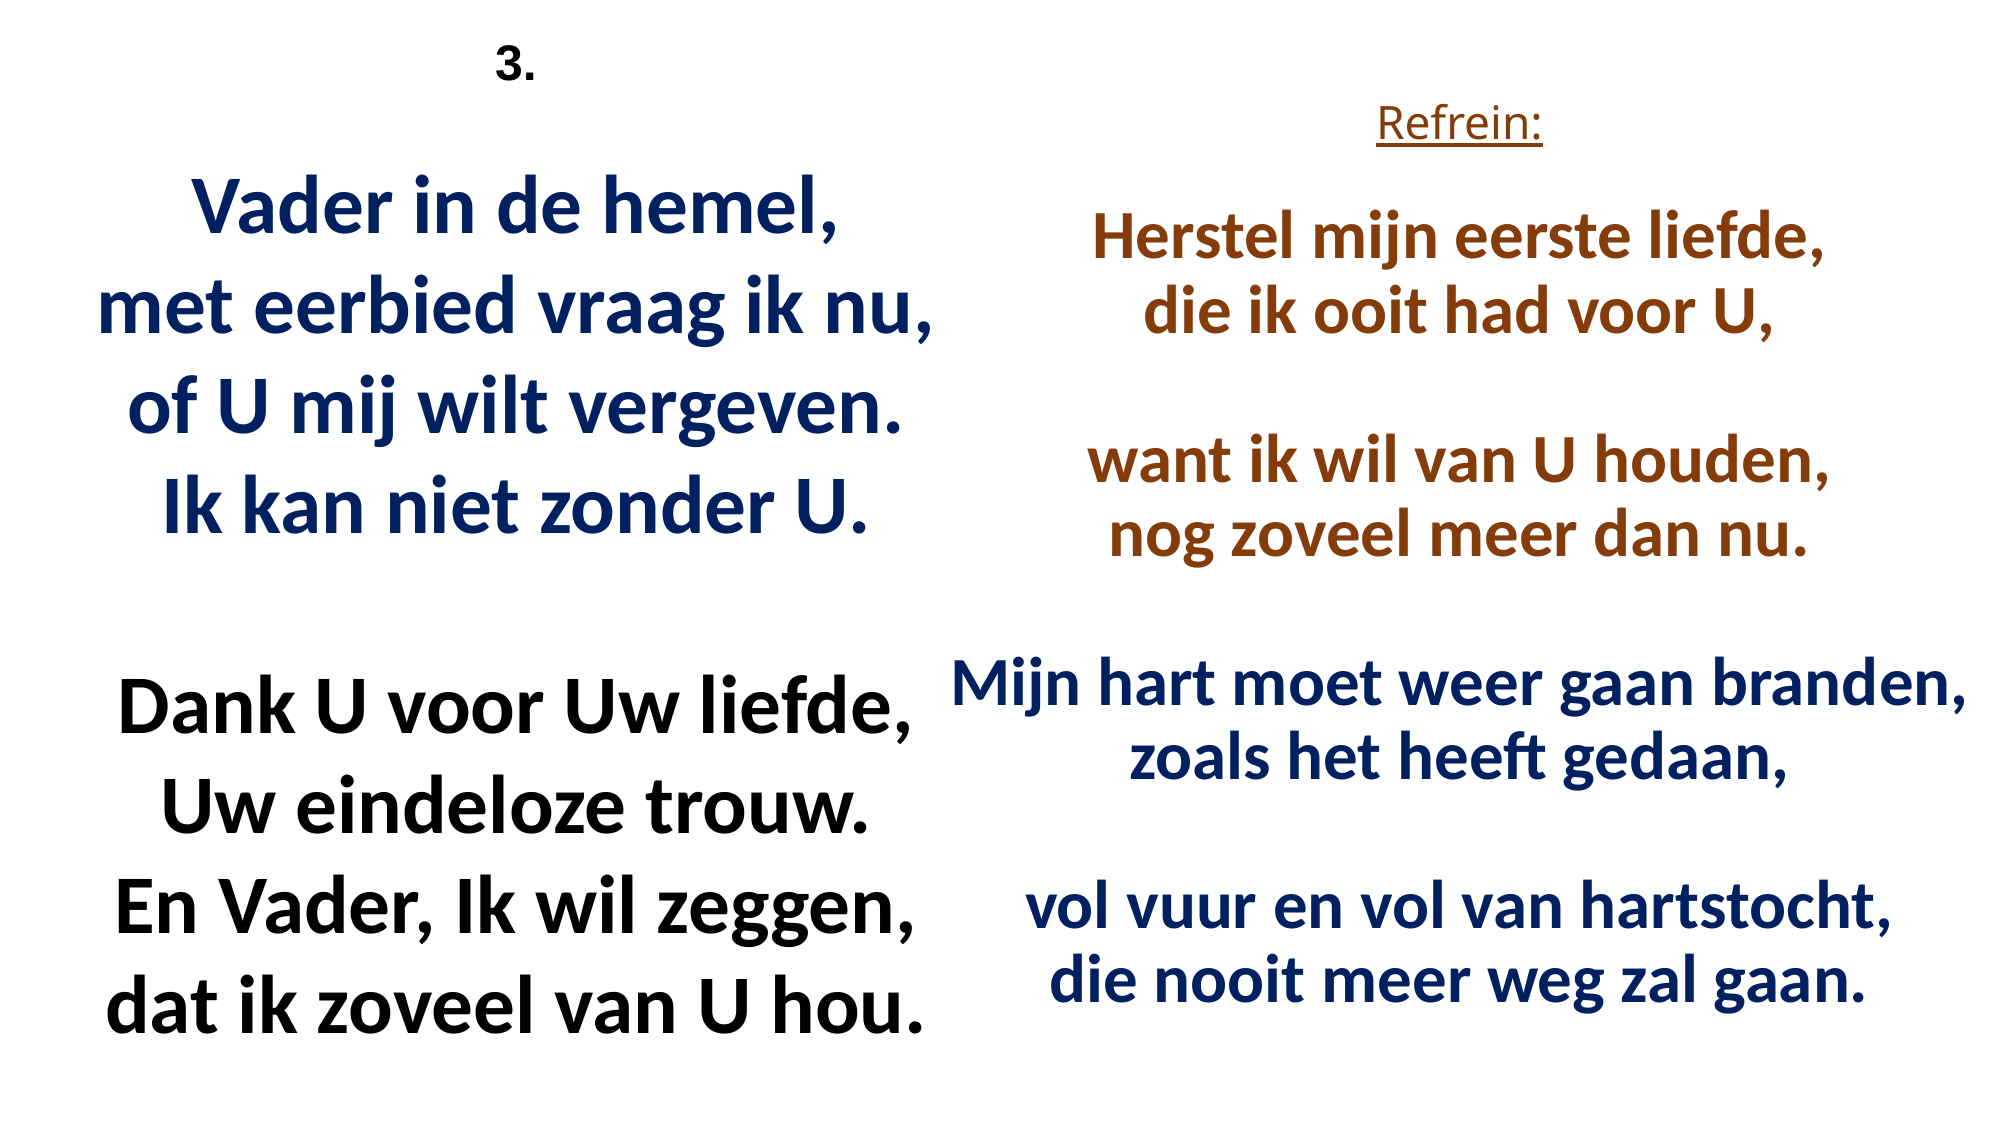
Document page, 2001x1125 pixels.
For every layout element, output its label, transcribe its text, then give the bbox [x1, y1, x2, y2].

title Refrein: Herstel mijn eerste liefde, die ik ooit had voor U, want ik wil van U houden, nog zoveel meer dan nu. Mijn hart moet weer gaan branden, zoals het heeft gedaan, vol vuur en vol van hartstocht, die nooit meer weg zal gaan. [929, 0, 1990, 1110]
text_box 3. Vader in de hemel, met eerbied vraag ik nu, of U mij wilt vergeven. Ik kan niet zonder U. Dank U voor Uw liefde, Uw eindeloze trouw. En Vader, Ik wil zeggen, dat ik zoveel van U hou. Marcel en Lydia Zimmer [32, 22, 1000, 1125]
